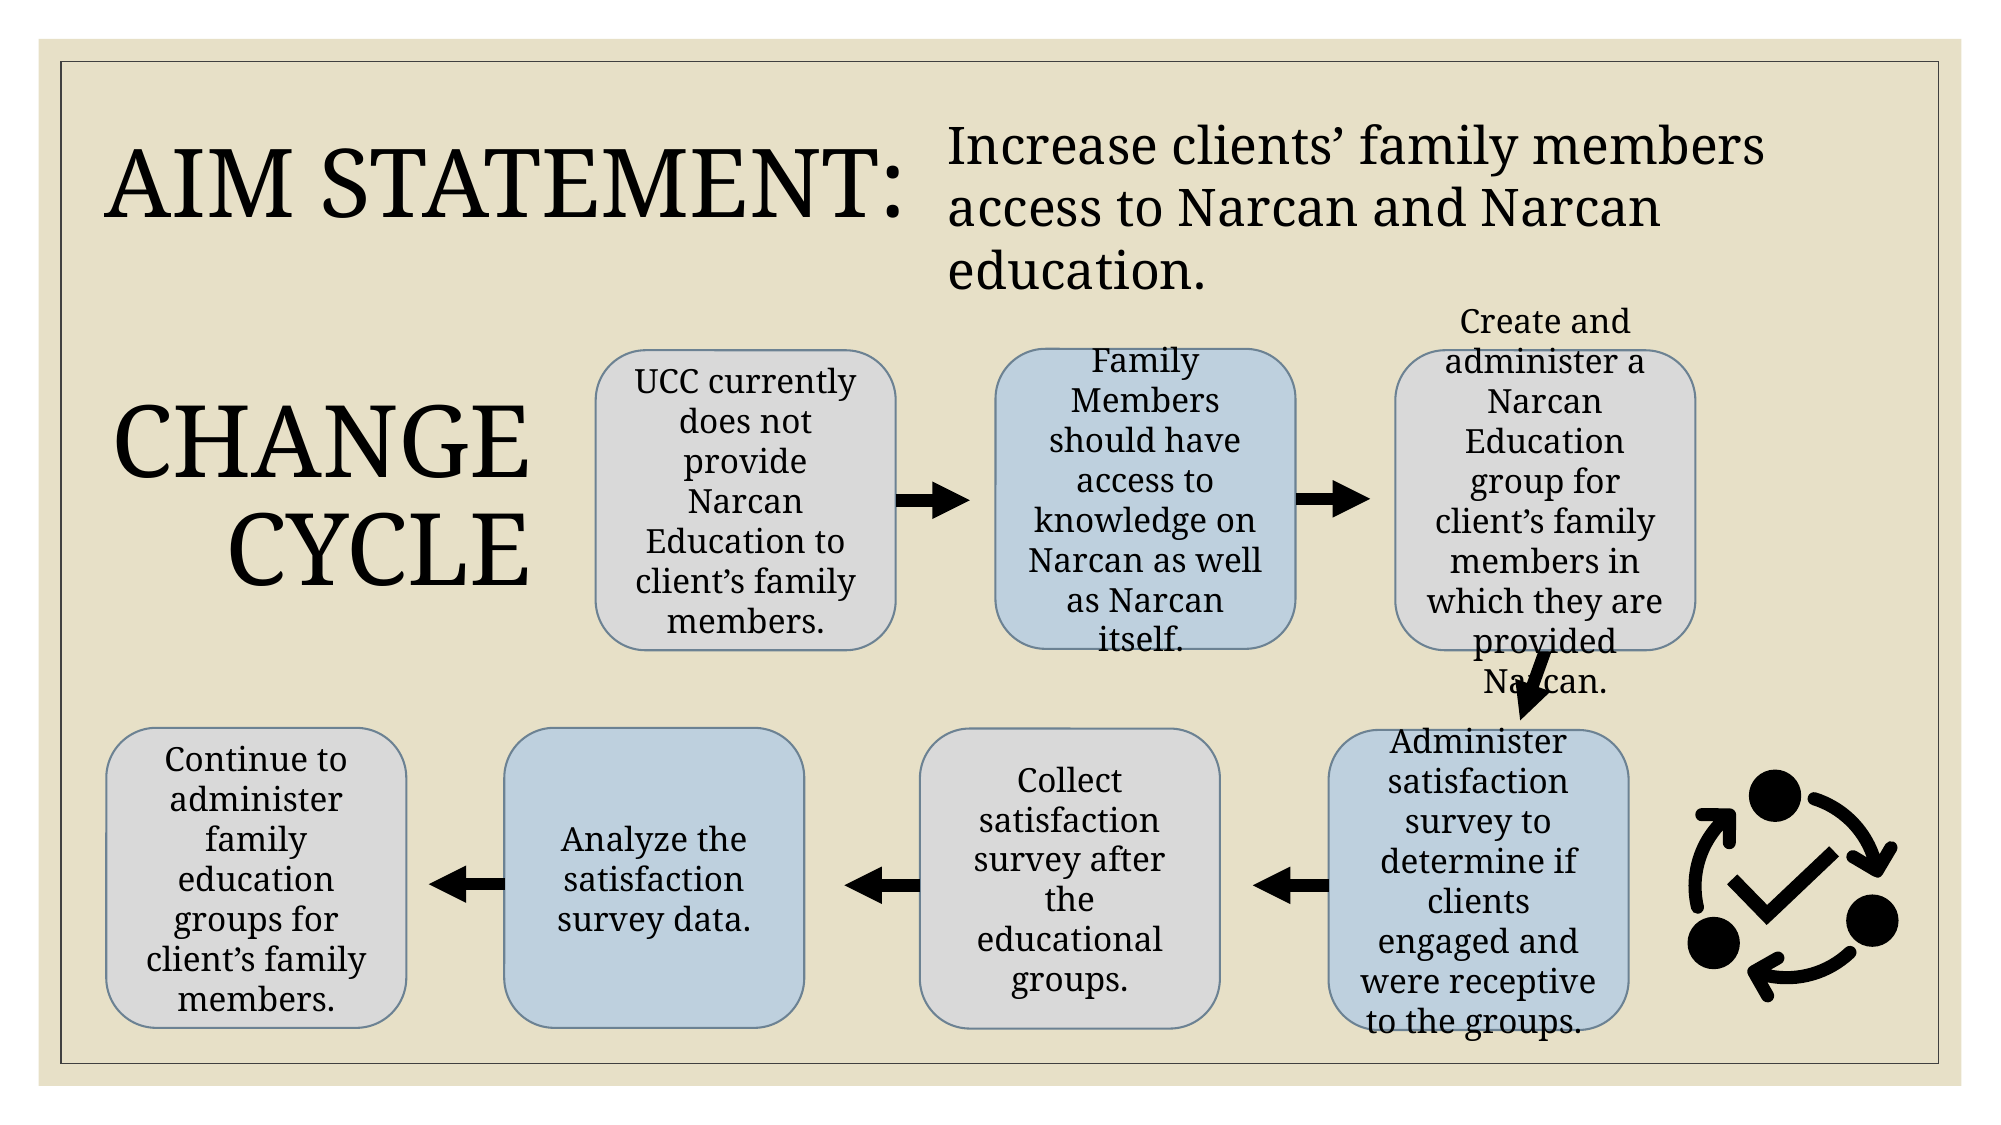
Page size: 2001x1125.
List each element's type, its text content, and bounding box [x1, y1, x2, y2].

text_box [1520, 650, 1546, 721]
text_box Family Members should have access to knowledge on Narcan as well as Narcan itself. [994, 347, 1297, 650]
list Increase clients’ family members access to Narcan and Narcan education. [932, 104, 1927, 308]
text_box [1628, 728, 1943, 1043]
text_box Collect satisfaction survey after the educational groups. [918, 727, 1221, 1030]
text_box Analyze the satisfaction survey data. [503, 726, 806, 1029]
text_box Create and administer a Narcan Education group for client’s family members in which they are provided Narcan. [1394, 349, 1697, 652]
text_box Administer satisfaction survey to determine if clients engaged and were receptive to the groups. [1327, 728, 1622, 1032]
text_box AIM STATEMENT: [89, 80, 960, 293]
title CHANGE CYCLE [61, 392, 548, 605]
text_box UCC currently does not provide Narcan Education to client’s family members. [594, 349, 897, 652]
text_box Continue to administer family education groups for client’s family members. [105, 726, 408, 1029]
